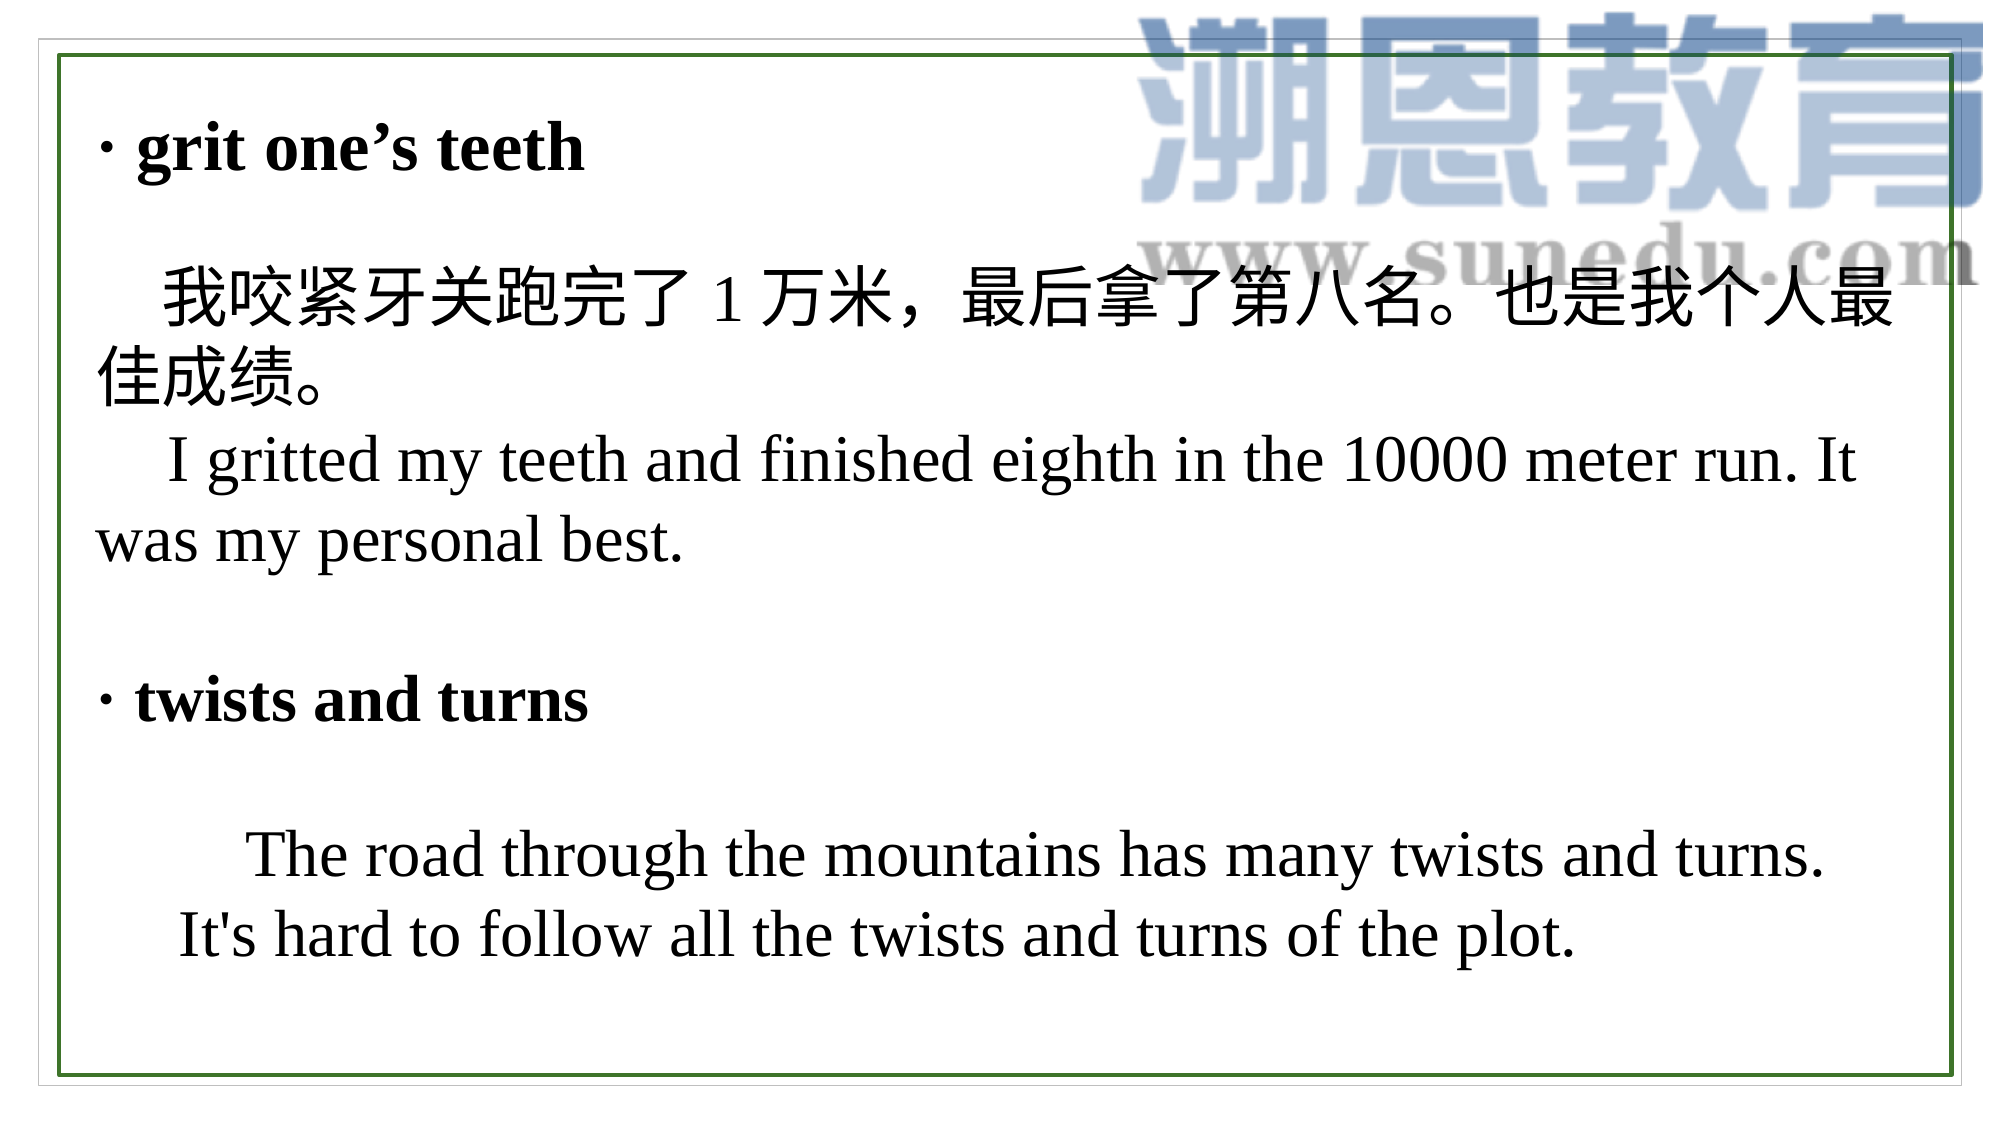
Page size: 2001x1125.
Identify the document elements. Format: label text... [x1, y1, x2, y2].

text_box · grit one’s teeth 我咬紧牙关跑完了1万米，最后拿了第八名。也是我个人最佳成绩。 I gritted my teeth and finished eighth in the 10000 meter run. It was my personal best. · twists and turns The road through the mountains has many twists and turns. It's hard to follow all the twists and turns of the plot. [80, 50, 1931, 1057]
text_box [58, 54, 1953, 1076]
picture [1134, 10, 1983, 286]
